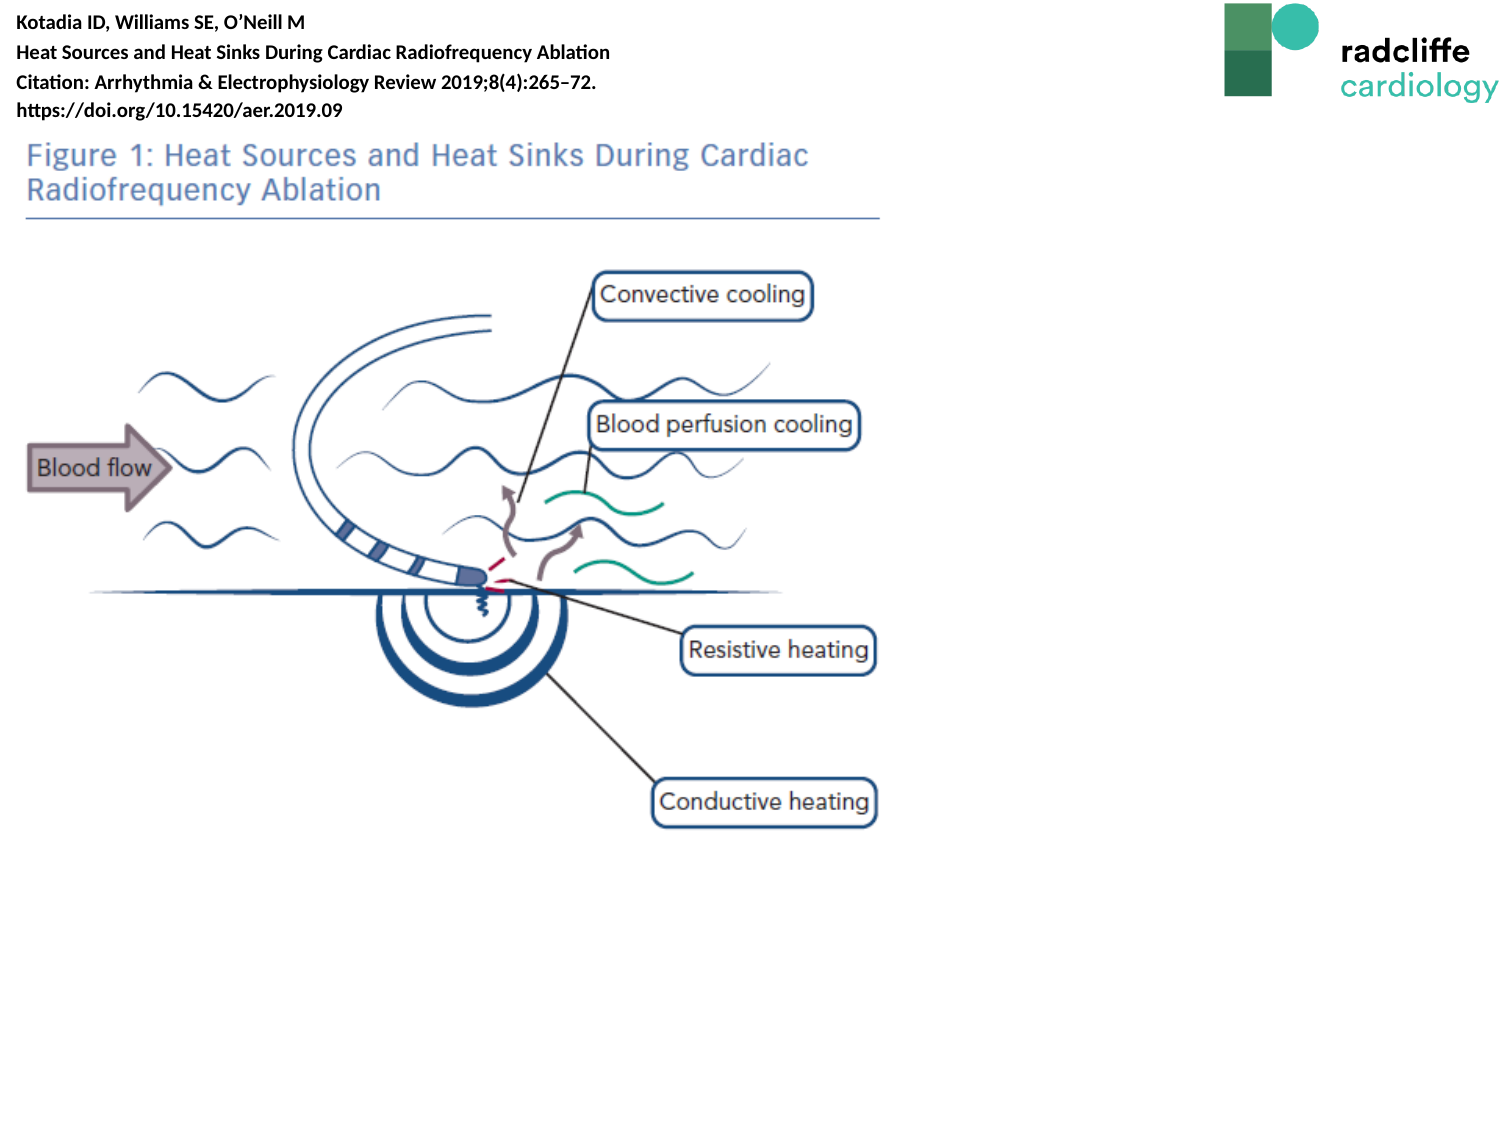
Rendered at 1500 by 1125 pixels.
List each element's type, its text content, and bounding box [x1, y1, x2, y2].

text_box Citation: Arrhythmia & Electrophysiology Review 2019;8(4):265–72. [1, 60, 1224, 89]
picture [1224, 1, 1499, 104]
picture [1, 124, 902, 857]
text_box Kotadia ID, Williams SE, O’Neill M [1, 1, 939, 31]
text_box Heat Sources and Heat Sinks During Cardiac Radiofrequency Ablation [1, 31, 1224, 60]
text_box https://doi.org/10.15420/aer.2019.09 [1, 89, 1500, 129]
